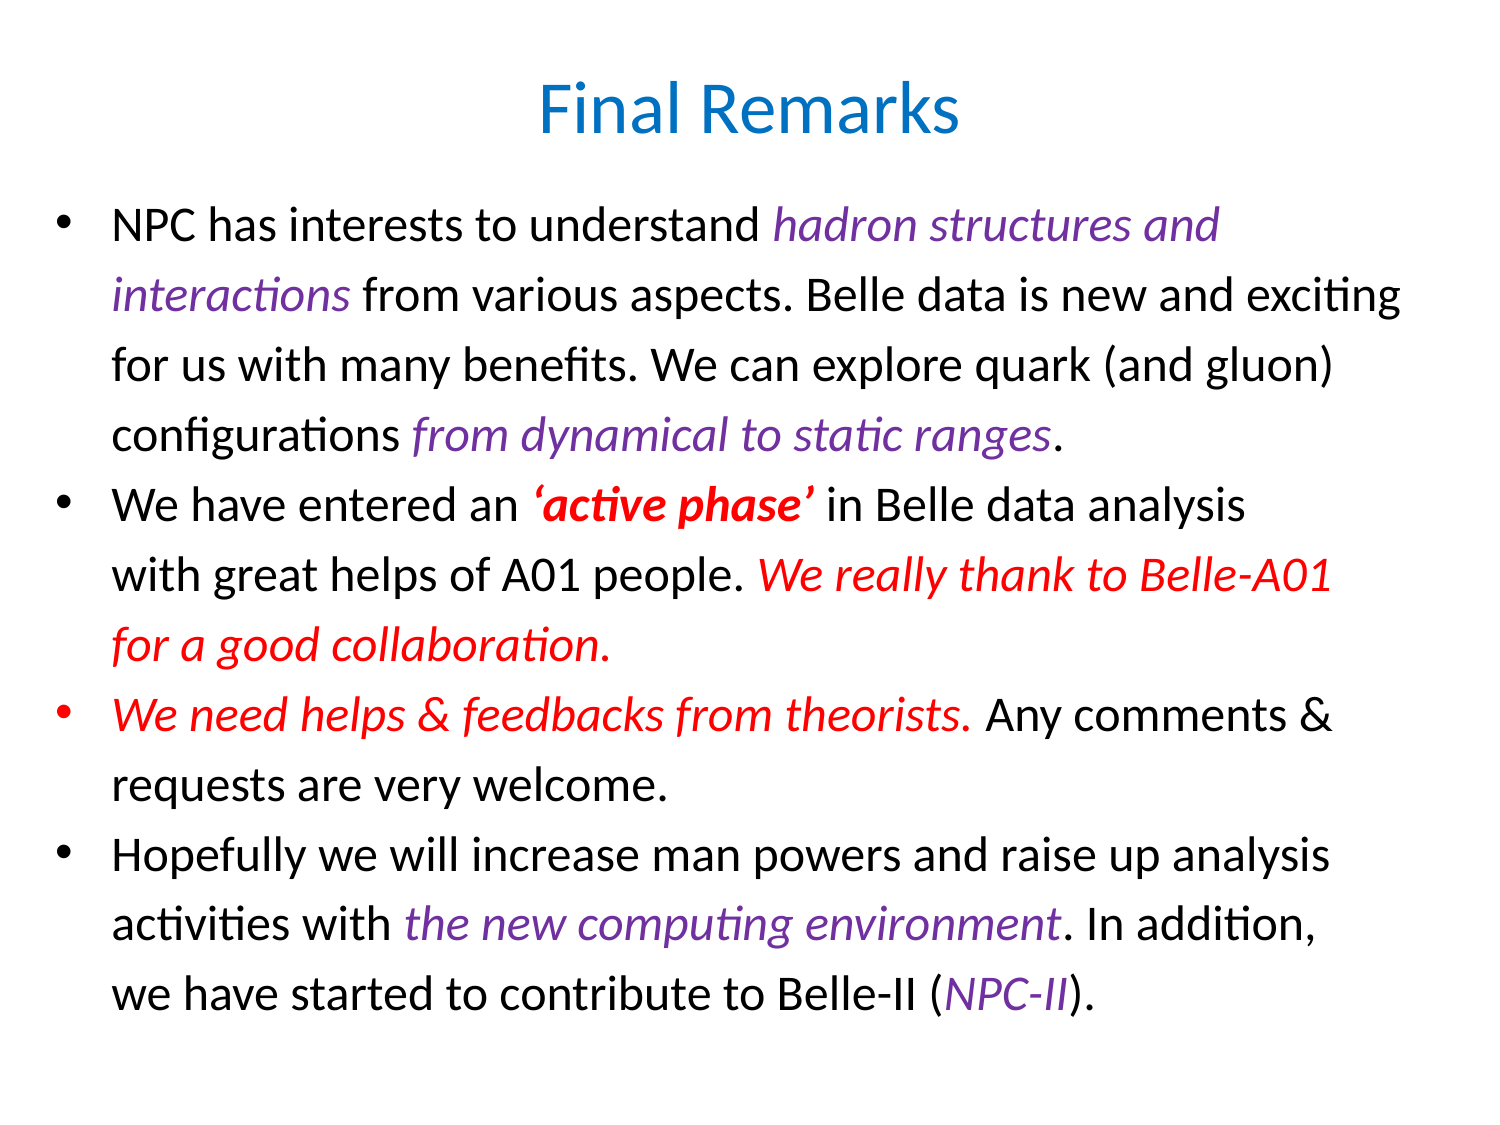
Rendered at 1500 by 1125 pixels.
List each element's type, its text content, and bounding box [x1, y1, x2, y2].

title Final Remarks [75, 45, 1425, 162]
list NPC has interests to understand hadron structures and interactions from various aspects. Belle data is new and exciting for us with many benefits. We can explore quark (and gluon) configurations from dynamical to static ranges. We have entered an ‘active phase’ in Belle data analysis with great helps of A01 people. We really thank to Belle-A01 for a good collaboration. We need helps & feedbacks from theorists. Any comments & requests are very welcome. Hopefully we will increase man powers and raise up analysis activities with the new computing environment. In addition, we have started to contribute to Belle-II (NPC-II). [40, 183, 1456, 1080]
